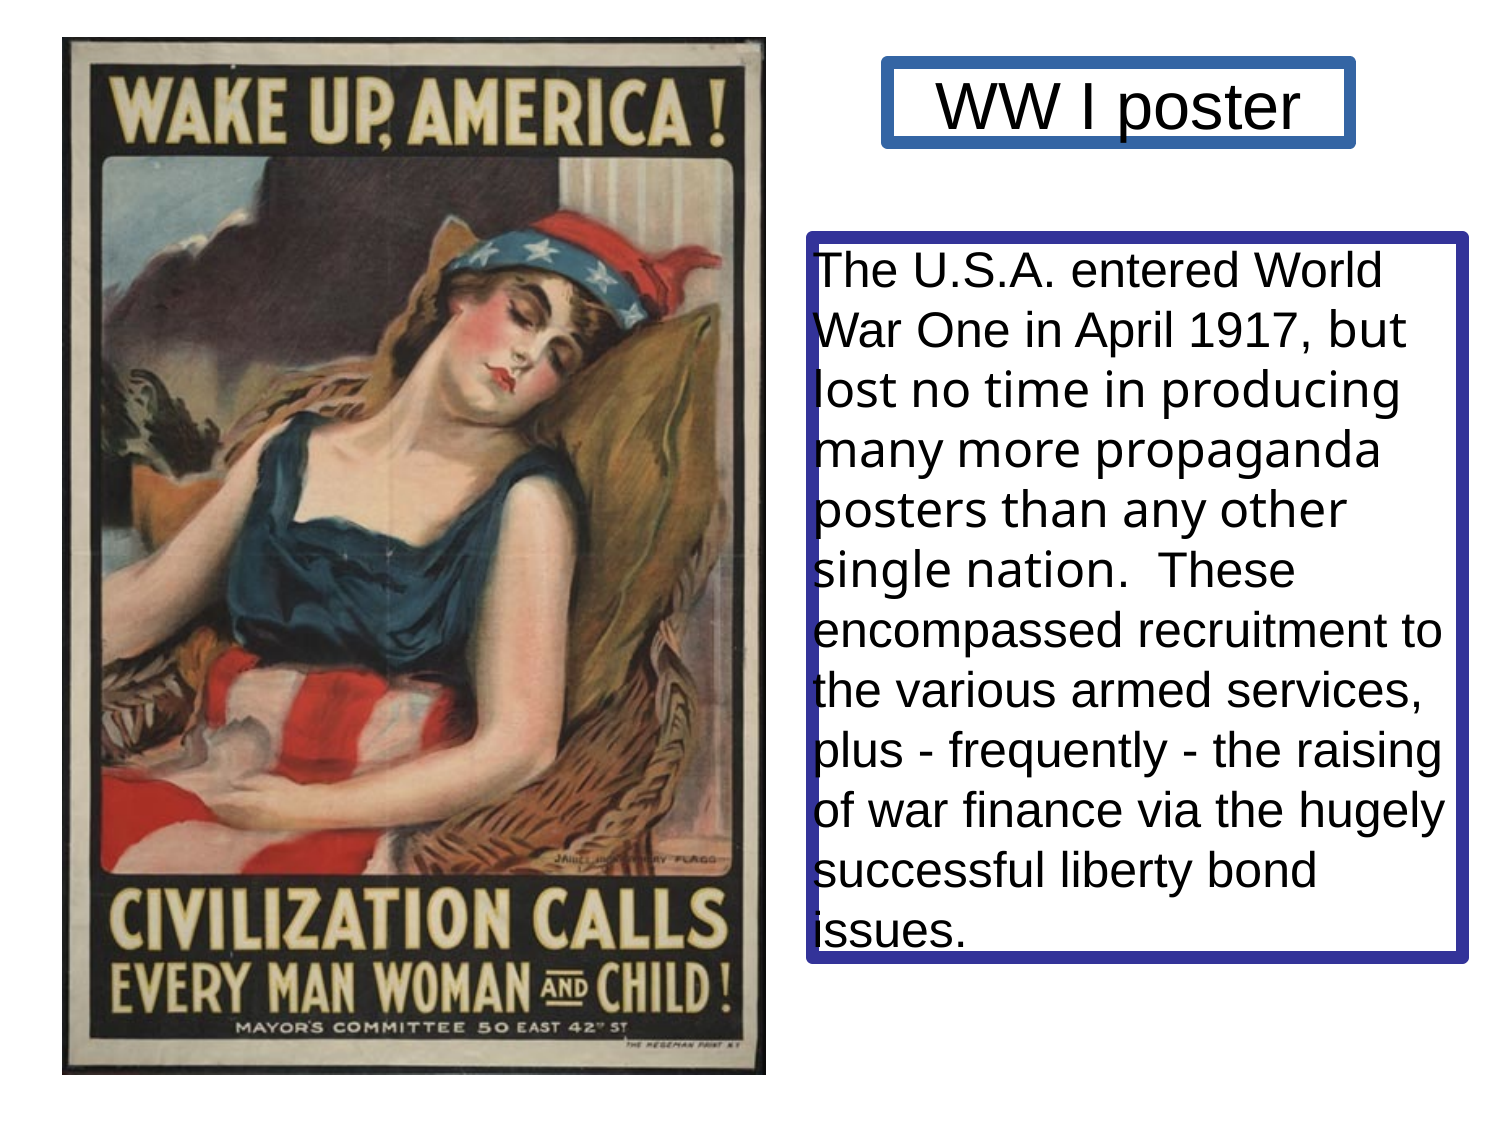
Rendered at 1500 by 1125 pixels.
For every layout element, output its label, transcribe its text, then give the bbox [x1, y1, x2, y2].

picture [62, 37, 766, 1076]
text_box The U.S.A. entered World War One in April 1917, but lost no time in producing many more propaganda posters than any other single nation. These encompassed recruitment to the various armed services, plus - frequently - the raising of war finance via the hugely successful liberty bond issues. [812, 237, 1463, 958]
text_box WW I poster [887, 62, 1350, 143]
